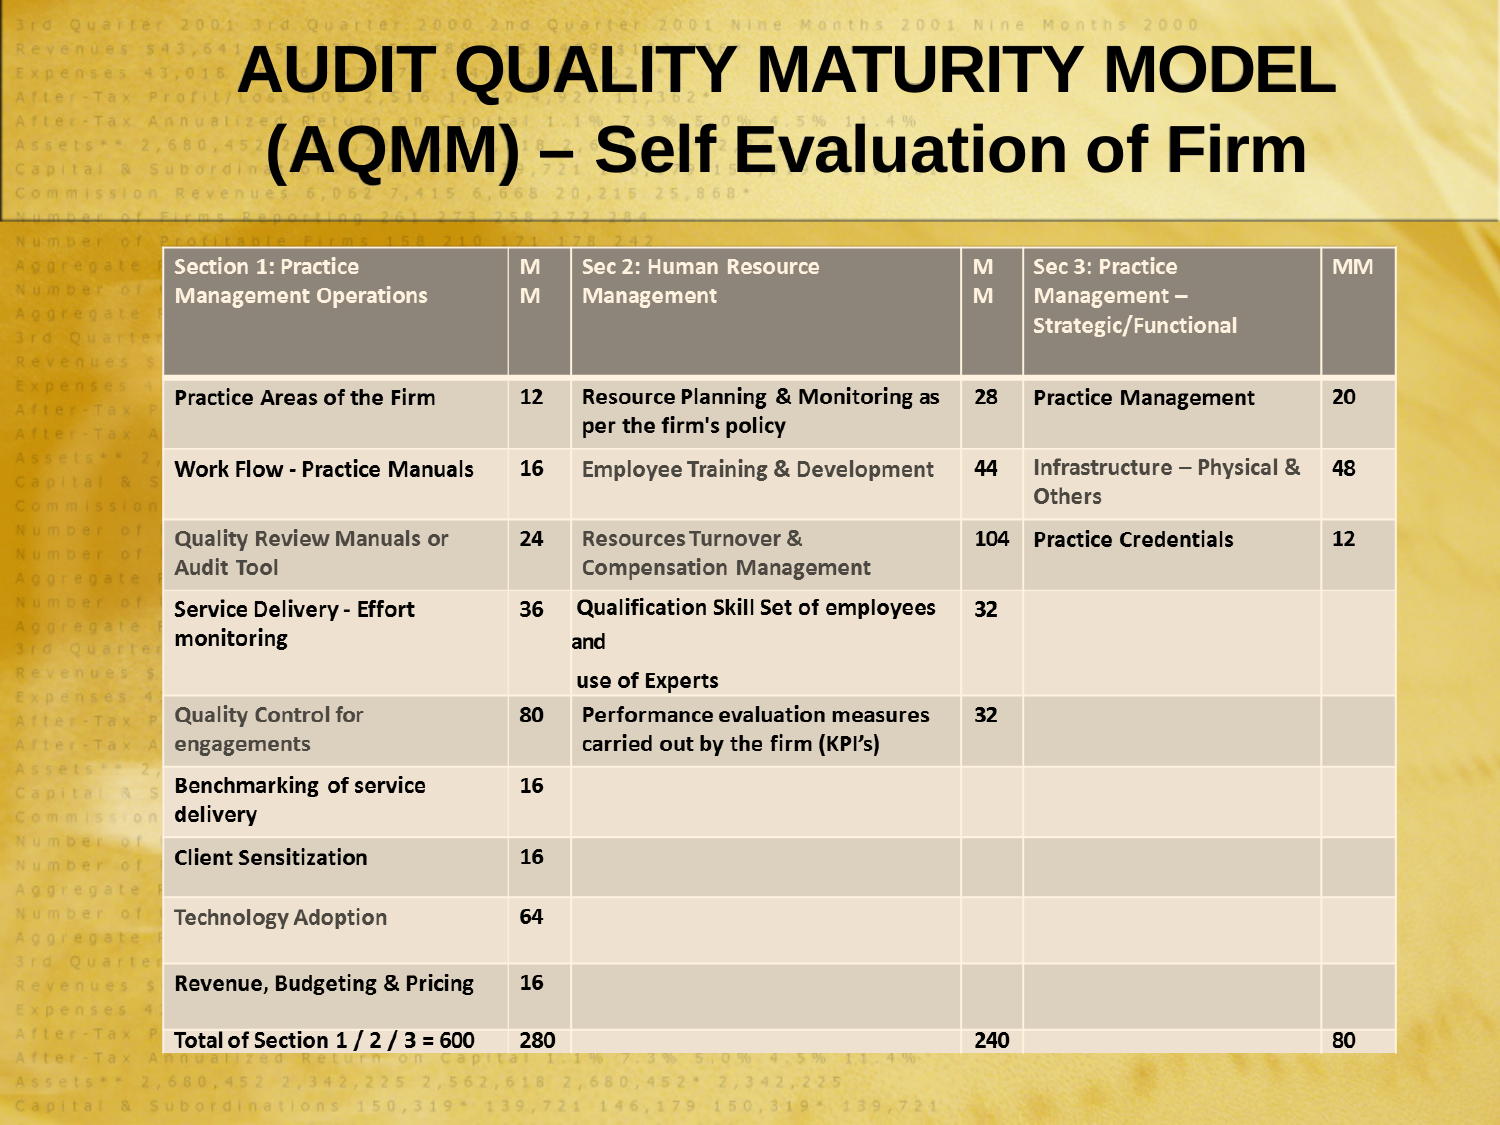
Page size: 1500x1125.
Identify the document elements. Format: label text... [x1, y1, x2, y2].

title AUDIT QUALITY MATURITY MODEL (AQMM) – Self Evaluation of Firm [162, 24, 1413, 188]
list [162, 243, 1399, 1069]
picture [0, 0, 1500, 1125]
